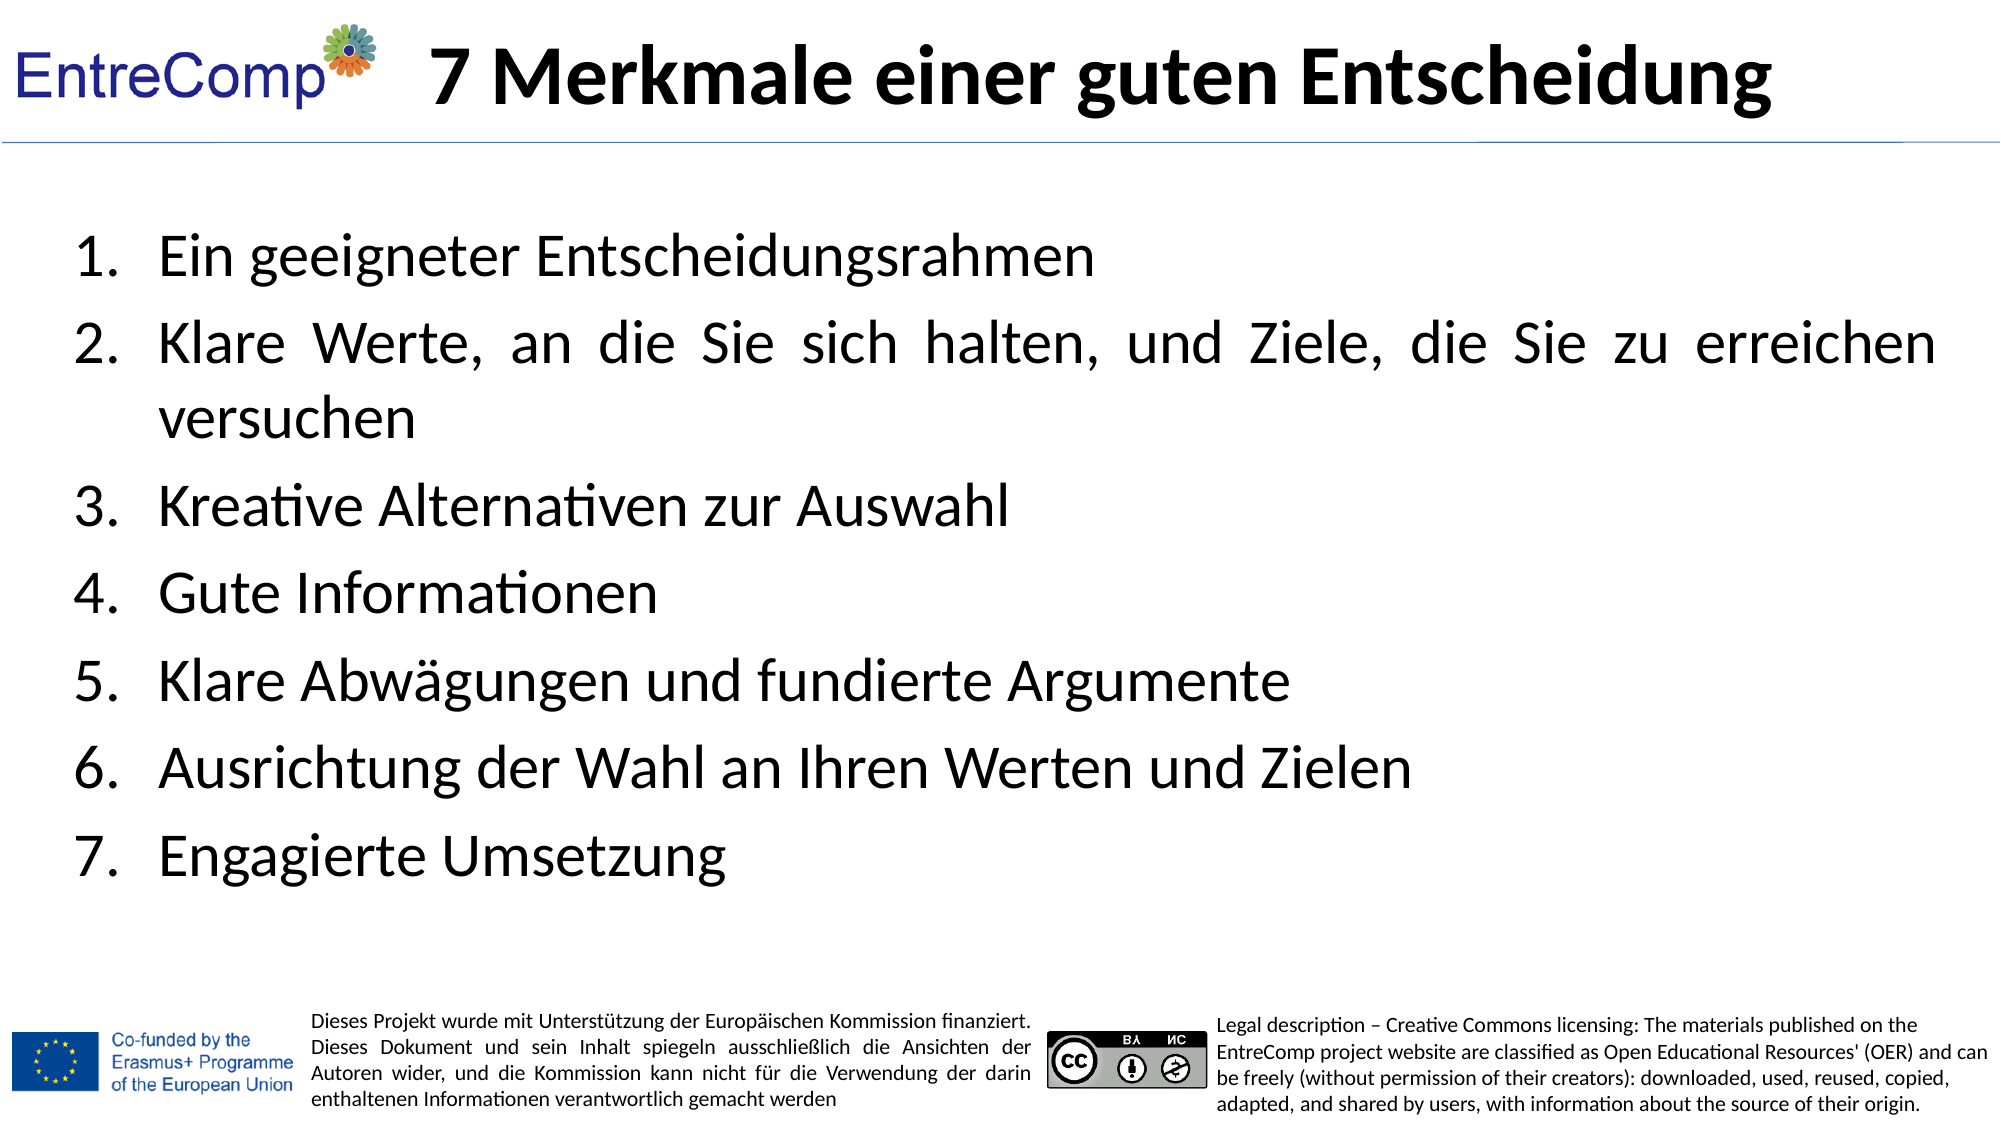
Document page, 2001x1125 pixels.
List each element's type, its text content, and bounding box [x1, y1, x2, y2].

text_box Ein geeigneter Entscheidungsrahmen Klare Werte, an die Sie sich halten, und Ziele, die Sie zu erreichen versuchen Kreative Alternativen zur Auswahl Gute Informationen Klare Abwägungen und fundierte Argumente Ausrichtung der Wahl an Ihren Werten und Zielen Engagierte Umsetzung [58, 206, 1955, 896]
text_box Dieses Projekt wurde mit Unterstützung der Europäischen Kommission finanziert. Dieses Dokument und sein Inhalt spiegeln ausschließlich die Ansichten der Autoren wider, und die Kommission kann nicht für die Verwendung der darin enthaltenen Informationen verantwortlich gemacht werden [296, 999, 1048, 1119]
picture [11, 18, 381, 122]
picture [1047, 1031, 1208, 1089]
text_box Legal description – Creative Commons licensing: The materials published on the EntreComp project website are classified as Open Educational Resources' (OER) and can be freely (without permission of their creators): downloaded, used, reused, copied, adapted, and shared by users, with information about the source of their origin. [1201, 1003, 2000, 1124]
picture [11, 1028, 300, 1095]
text_box 7 Merkmale einer guten Entscheidung [413, 12, 1942, 130]
